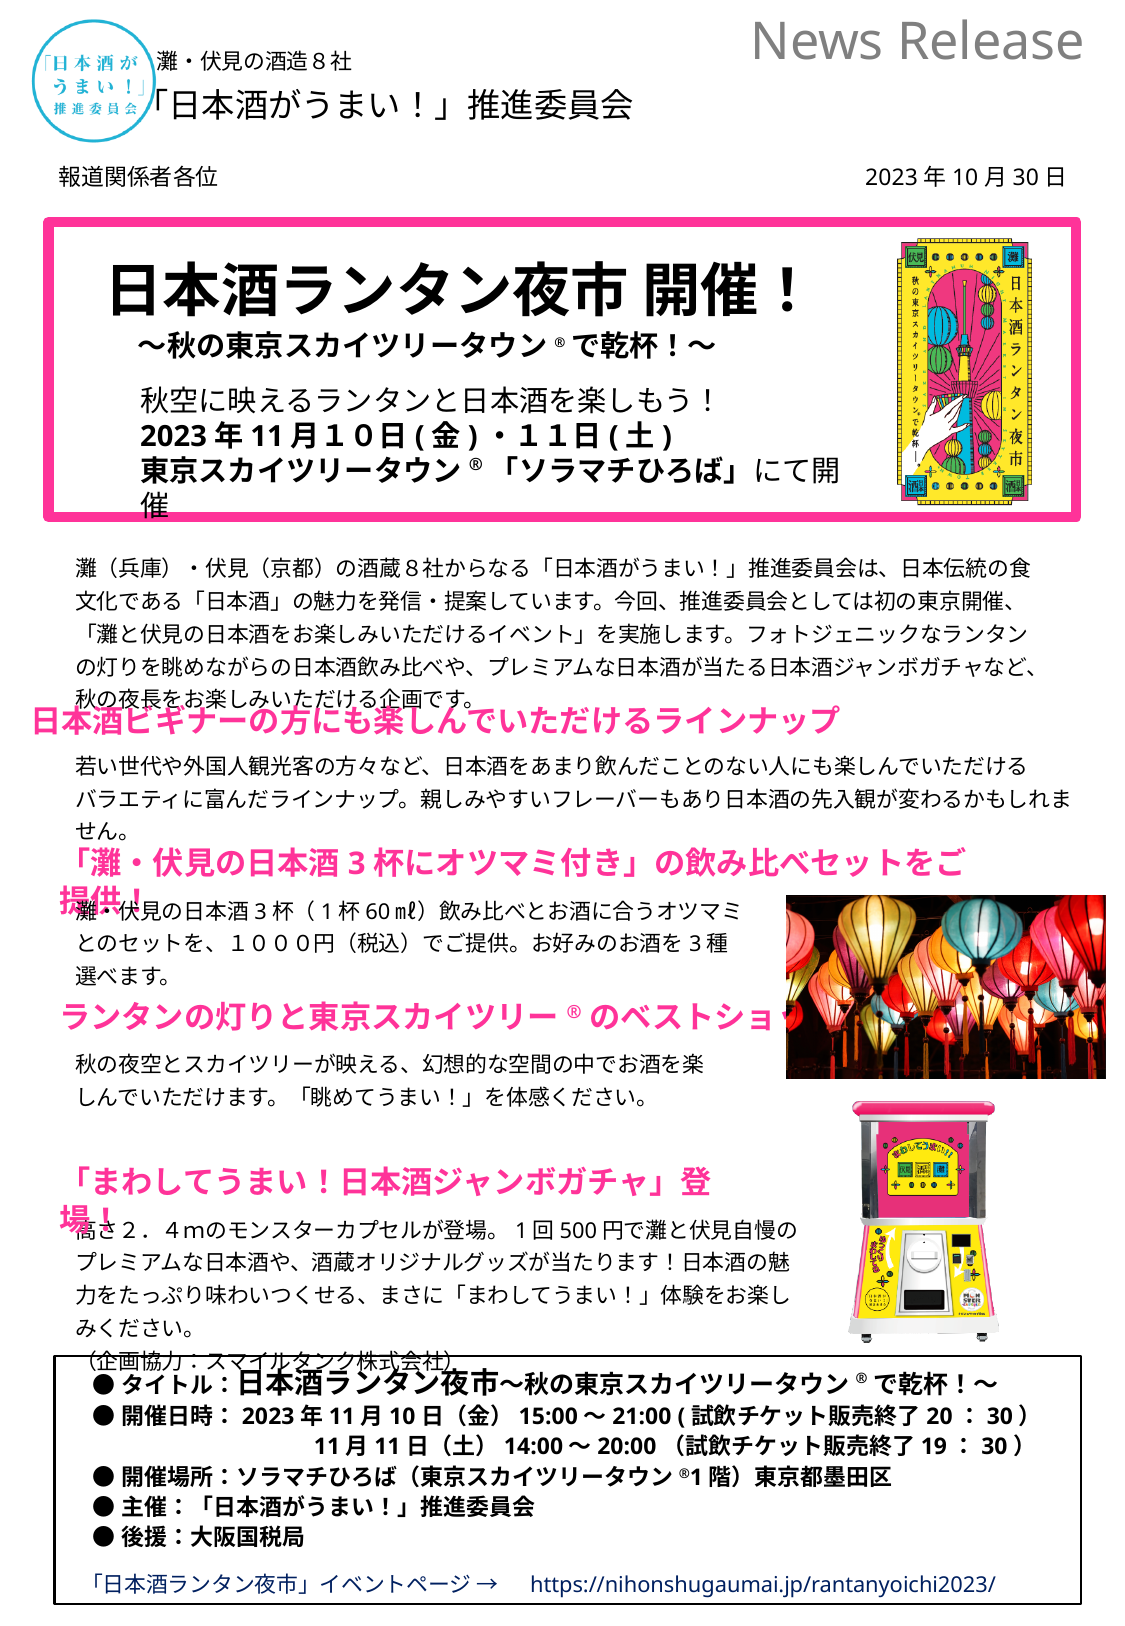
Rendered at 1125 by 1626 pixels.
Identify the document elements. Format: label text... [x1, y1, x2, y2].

picture [845, 1095, 1005, 1345]
text_box 秋の夜空とスカイツリーが映える、幻想的な空間の中でお酒を楽しんでいただけます。「眺めてうまい！」を体感ください。 [60, 1036, 728, 1118]
text_box 「日本酒ランタン夜市」イベントページ → https://nihonshugaumai.jp/rantanyoichi2023/ [66, 1556, 1095, 1605]
text_box 若い世代や外国人観光客の方々など、日本酒をあまり飲んだことのない人にも楽しんでいただける バラエティに富んだラインナップ。親しみやすいフレーバーもあり日本酒の先入観が変わるかもしれません。 [60, 738, 1089, 852]
text_box ●タイトル：日本酒ランタン夜市～秋の東京スカイツリータウン®で乾杯！～ ●開催日時：2023年11月10日（金）15:00～21:00 (試飲チケット販売終了20：30） 11月11日（土）14:00～20:00（試飲チケット販売終了19：30） ●開催場所：ソラマチひろば（東京スカイツリータウン®1階）東京都墨田区 ●主催：「日本酒がうまい！」推進委員会 ●後援：大阪国税局 [817, 1353, 1125, 1558]
picture [30, 15, 157, 144]
text_box 高さ２．４ｍのモンスターカプセルが登場。1回500円で灘と伏見自慢のプレミアムな日本酒や、酒蔵オリジナルグッズが当たります！日本酒の魅力をたっぷり味わいつくせる、まさに「まわしてうまい！」体験をお楽しみください。 （企画協力：スマイルタンク株式会社） [60, 1202, 817, 1381]
text_box 日本酒ランタン夜市 開催！ ～秋の東京スカイツリータウン®で乾杯！～ [90, 245, 846, 371]
text_box ランタンの灯りと東京スカイツリー®のベストショット [44, 989, 781, 1042]
text_box 灘・伏見の酒造８社 「日本酒がうまい！」推進委員会 [161, 32, 649, 132]
text_box 灘・伏見の日本酒3杯（1杯60㎖）飲み比べとお酒に合うオツマミとのセットを、１０００円（税込）でご提供。お好みのお酒を3種選べます。 [60, 883, 764, 989]
text_box 2023年10月30日 [850, 155, 1083, 198]
text_box 秋空に映えるランタンと日本酒を楽しもう！ 2023年11月１０日(金)・１１日(土) 東京スカイツリータウン®「ソラマチひろば」にて開催 [125, 375, 870, 530]
text_box 日本酒ビギナーの方にも楽しんでいただけるラインナップ [15, 694, 856, 747]
text_box News Release [735, 0, 1100, 78]
title [48, 221, 1077, 518]
text_box 「まわしてうまい！日本酒ジャンボガチャ」登場！ [44, 1155, 764, 1245]
text_box 灘（兵庫）・伏見（京都）の酒蔵８社からなる「日本酒がうまい！」推進委員会は、日本伝統の食文化である「日本酒」の魅力を発信・提案しています。今回、推進委員会としては初の東京開催、「灘と伏見の日本酒をお楽しみいただけるイベント」を実施します。フォトジェニックなランタンの灯りを眺めながらの日本酒飲み比べや、プレミアムな日本酒が当たる日本酒ジャンボガチャなど、秋の夜長をお楽しみいただける企画です。 [60, 540, 1065, 720]
text_box 報道関係者各位 [43, 155, 235, 198]
picture [786, 894, 1107, 1080]
text_box 「灘・伏見の日本酒3杯にオツマミ付き」の飲み比べセットをご提供！ [44, 836, 1000, 926]
picture [892, 233, 1036, 509]
text_box [52, 1354, 1083, 1606]
